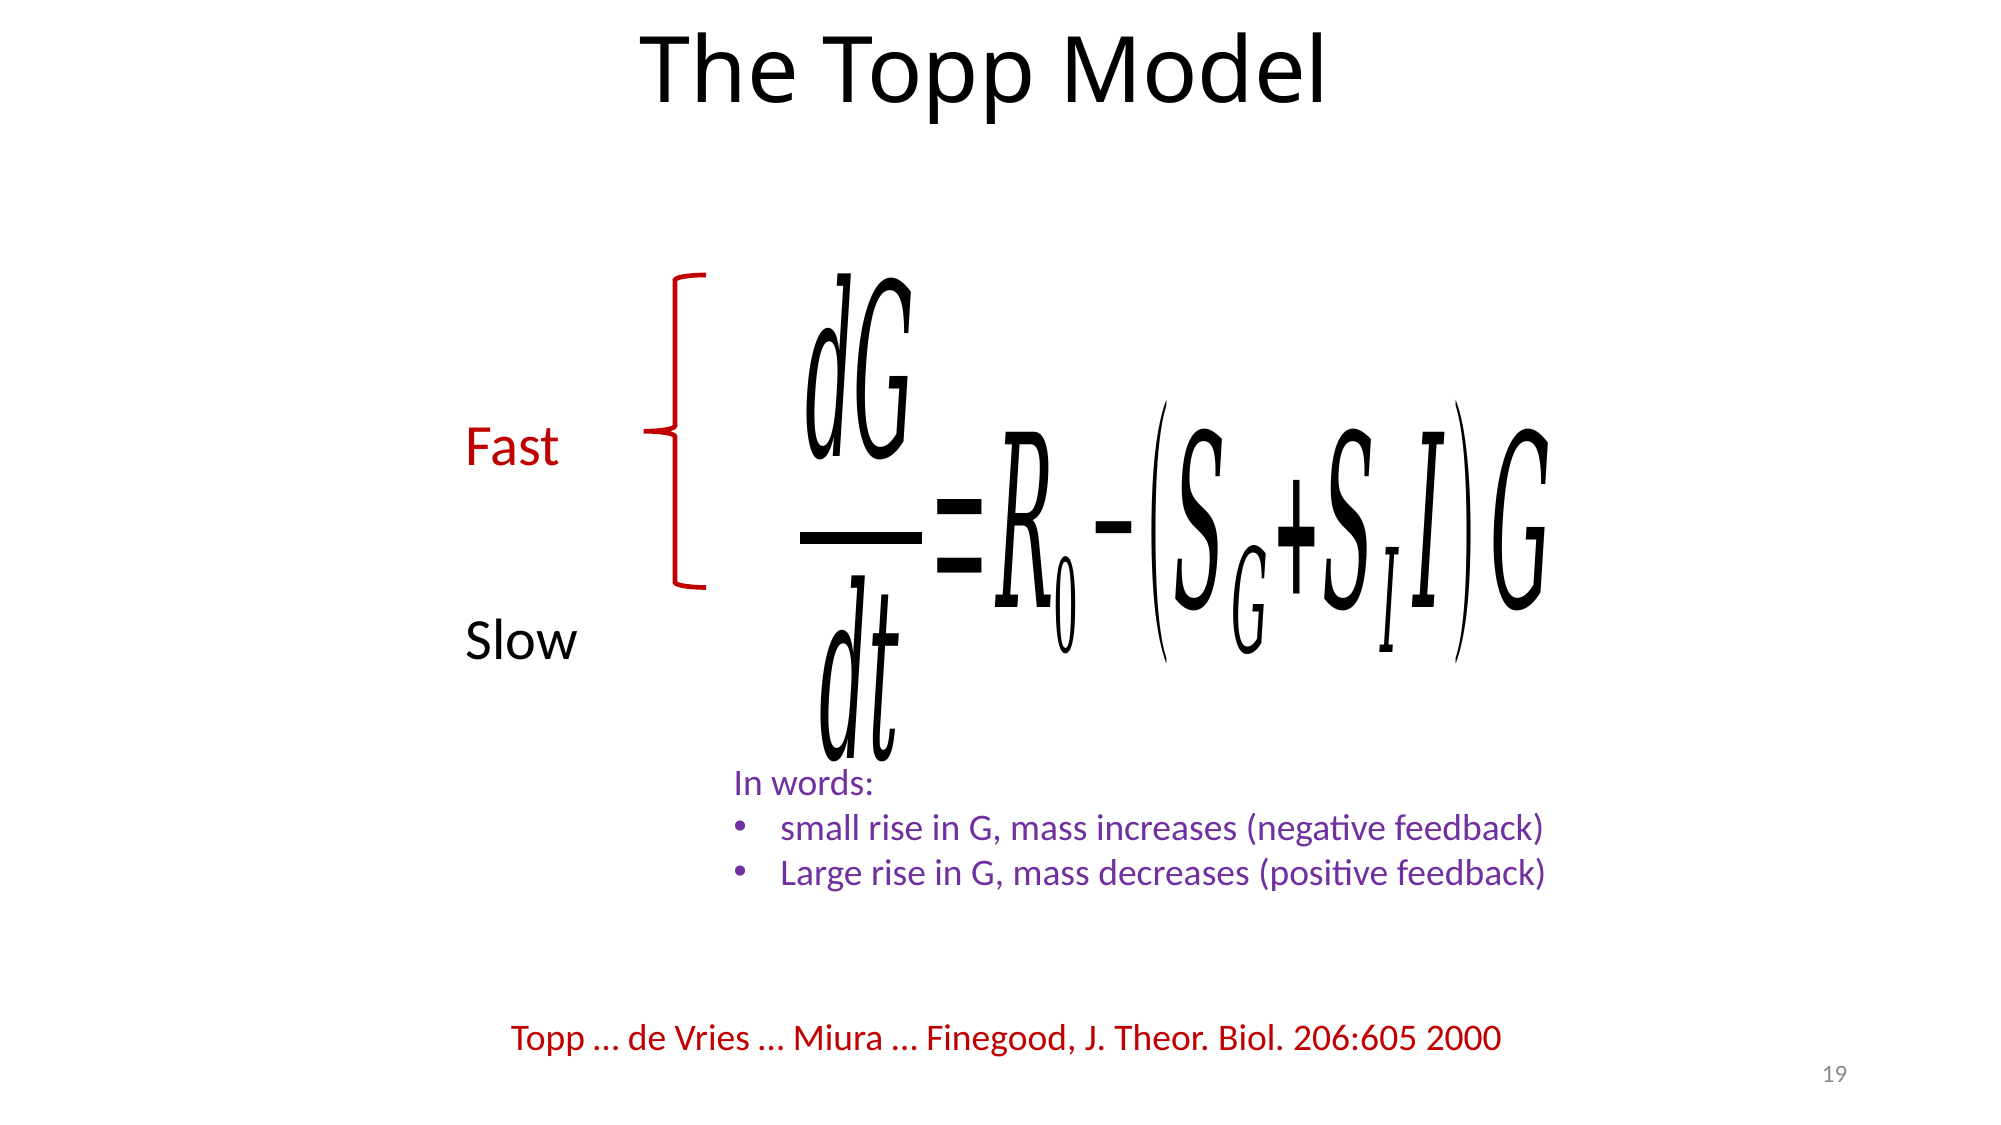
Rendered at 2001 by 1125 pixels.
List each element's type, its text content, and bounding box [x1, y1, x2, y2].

text_box Topp … de Vries … Miura … Finegood, J. Theor. Biol. 206:605 2000 [487, 1006, 1575, 1066]
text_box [449, 274, 707, 680]
title The Topp Model [310, 2, 1660, 145]
slide_number 19 [1412, 1042, 1863, 1103]
text_box In words: small rise in G, mass increases (negative feedback) Large rise in G, mass decreases (positive feedback) [718, 750, 1563, 901]
